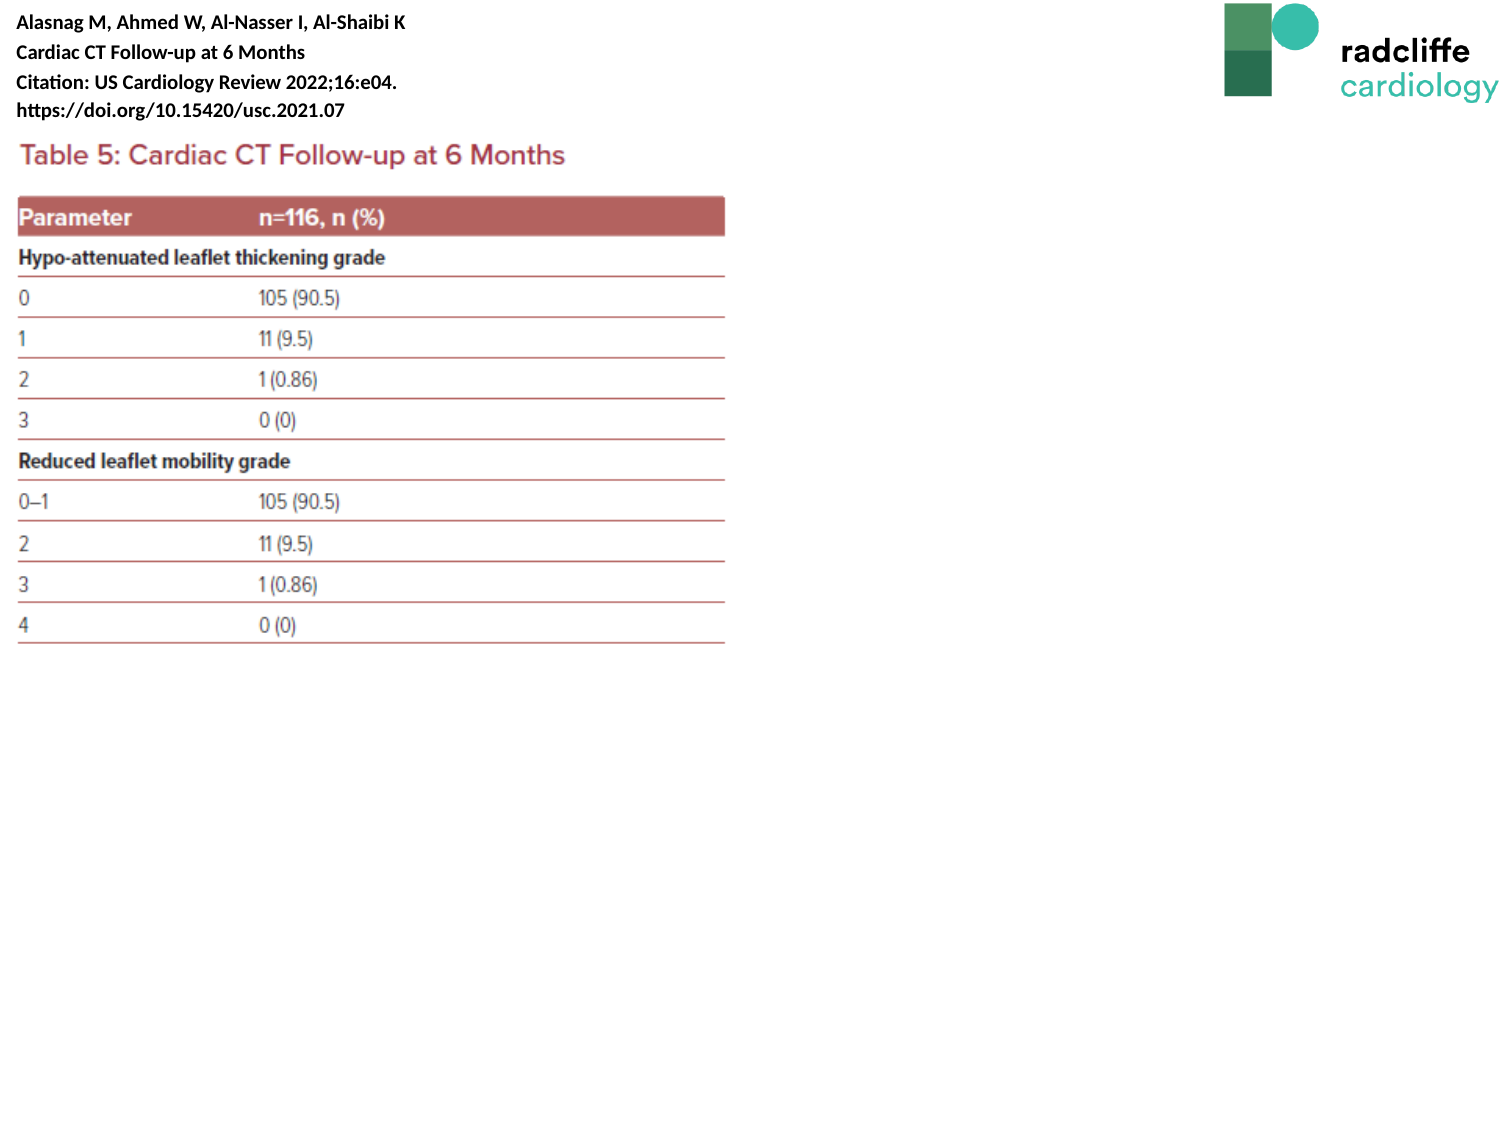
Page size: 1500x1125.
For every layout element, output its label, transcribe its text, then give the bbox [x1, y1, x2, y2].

text_box Alasnag M, Ahmed W, Al-Nasser I, Al-Shaibi K [1, 1, 939, 31]
picture [1, 124, 744, 658]
picture [1224, 1, 1499, 104]
text_box https://doi.org/10.15420/usc.2021.07 [1, 89, 1500, 129]
text_box Citation: US Cardiology Review 2022;16:e04. [1, 60, 1224, 89]
text_box Cardiac CT Follow-up at 6 Months [1, 31, 1224, 60]
